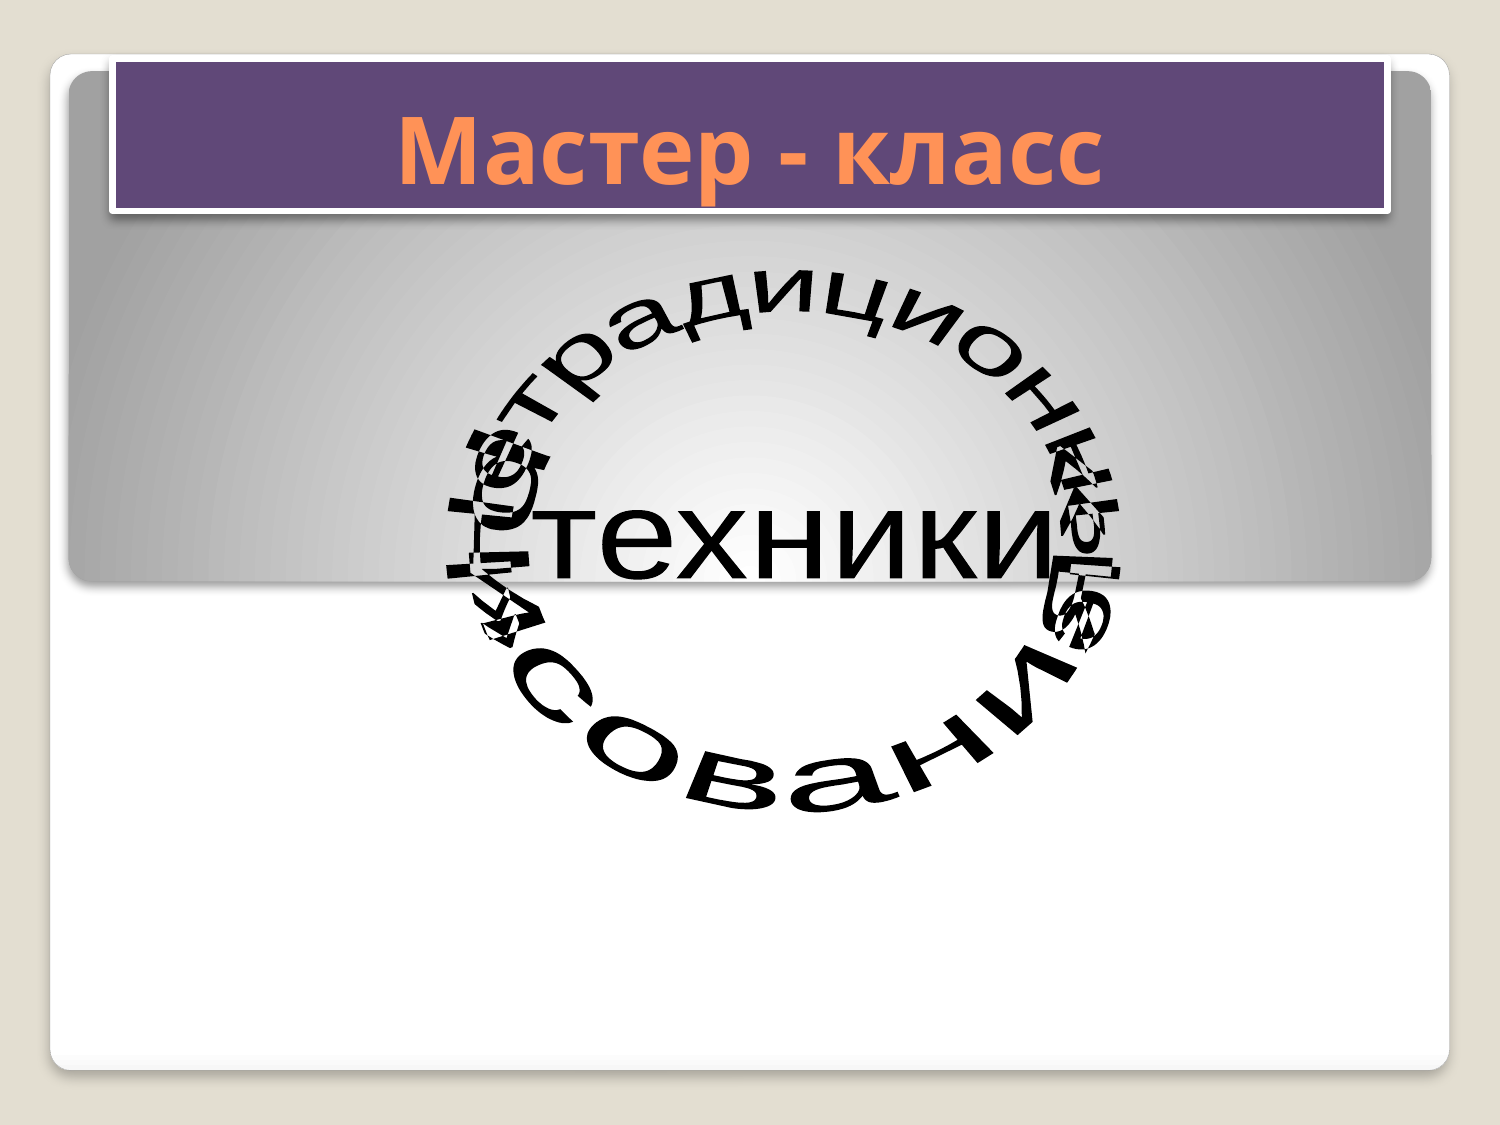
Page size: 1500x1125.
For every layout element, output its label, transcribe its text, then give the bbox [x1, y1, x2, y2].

title Мастер - класс [109, 55, 1391, 214]
